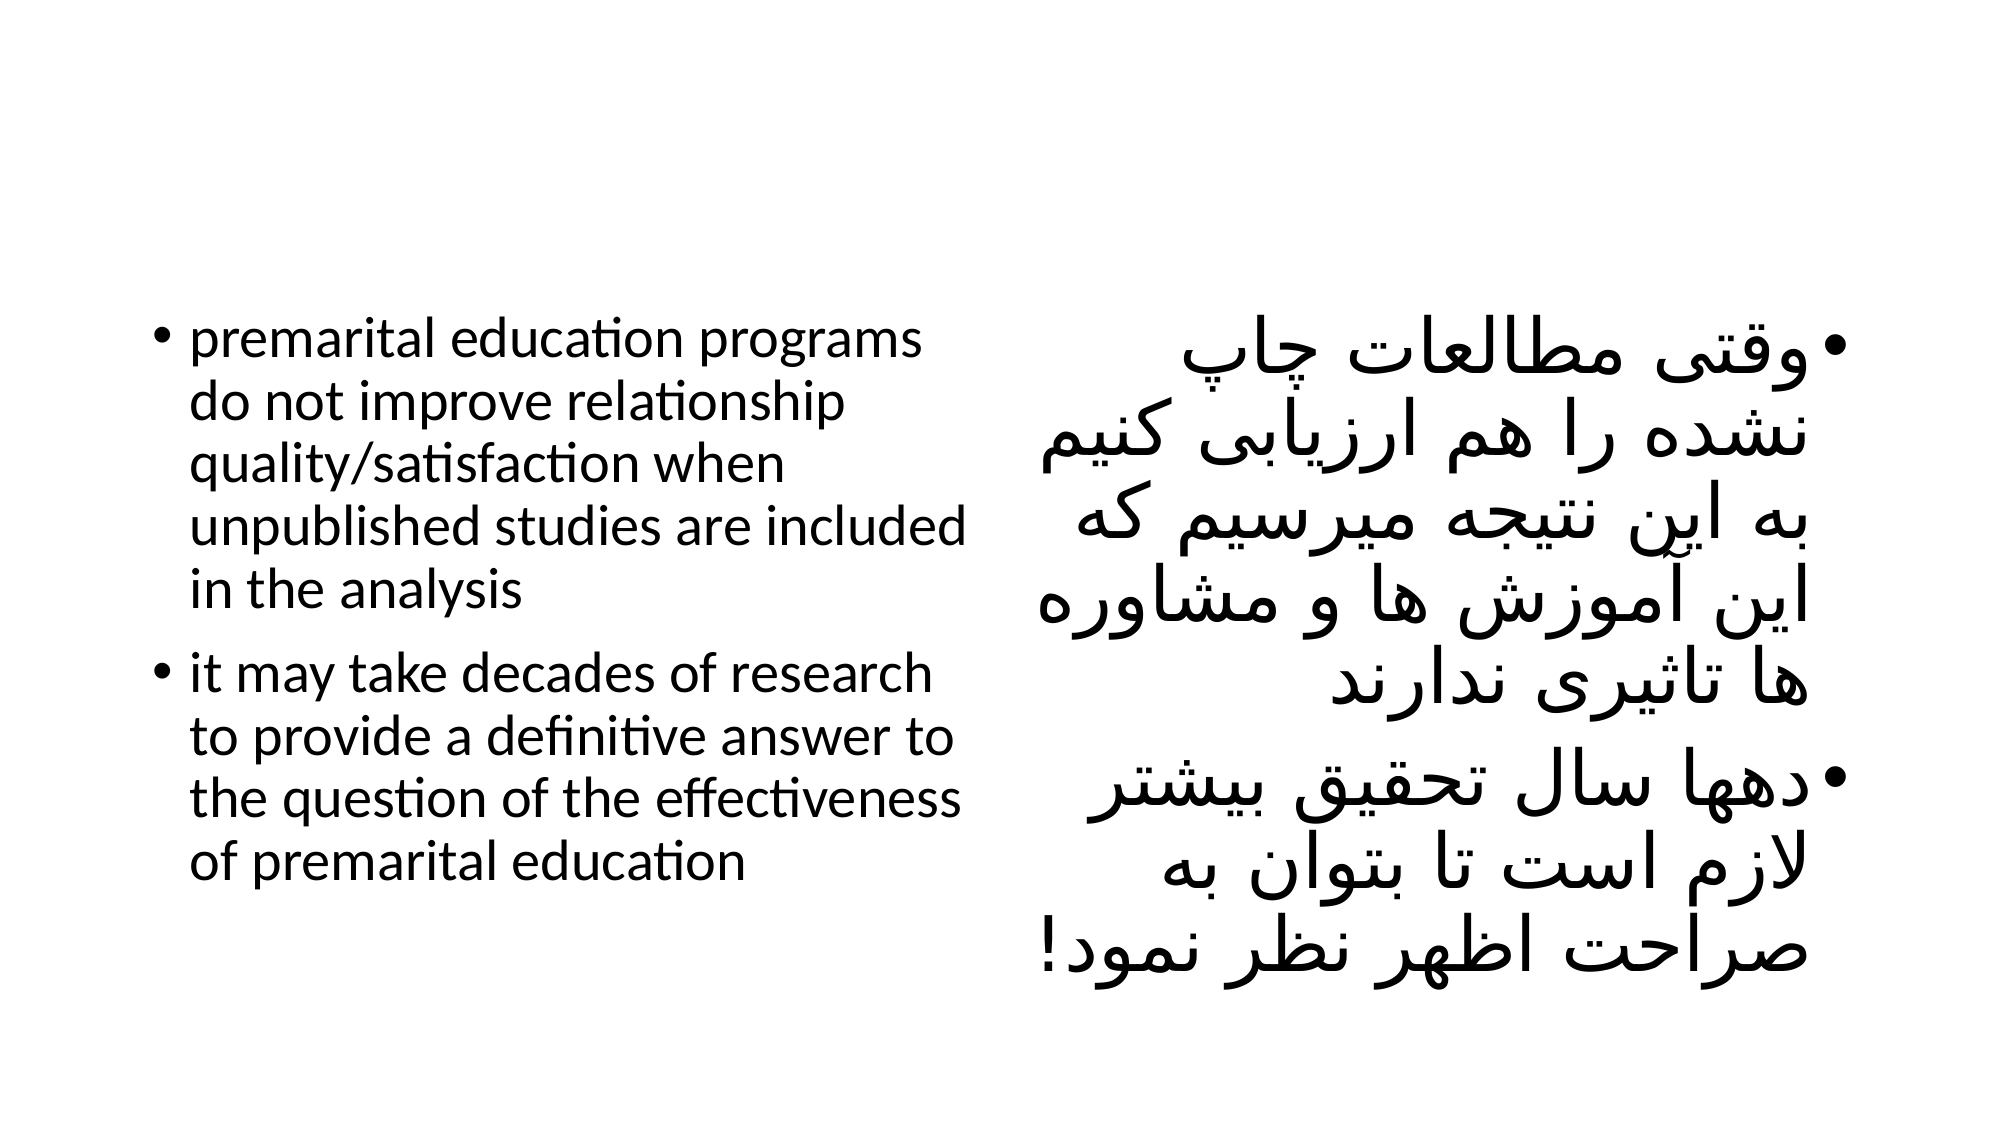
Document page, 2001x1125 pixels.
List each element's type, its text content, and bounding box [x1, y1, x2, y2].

list premarital education programs do not improve relationship quality/satisfaction when unpublished studies are included in the analysis it may take decades of research to provide a definitive answer to the question of the effectiveness of premarital education [137, 299, 988, 1014]
list وقتی مطالعات چاپ نشده را هم ارزیابی کنیم به این نتیجه میرسیم که این آموزش ها و مشاوره ها تاثیری ندارند دهها سال تحقیق بیشتر لازم است تا بتوان به صراحت اظهر نظر نمود! [1012, 299, 1863, 1014]
